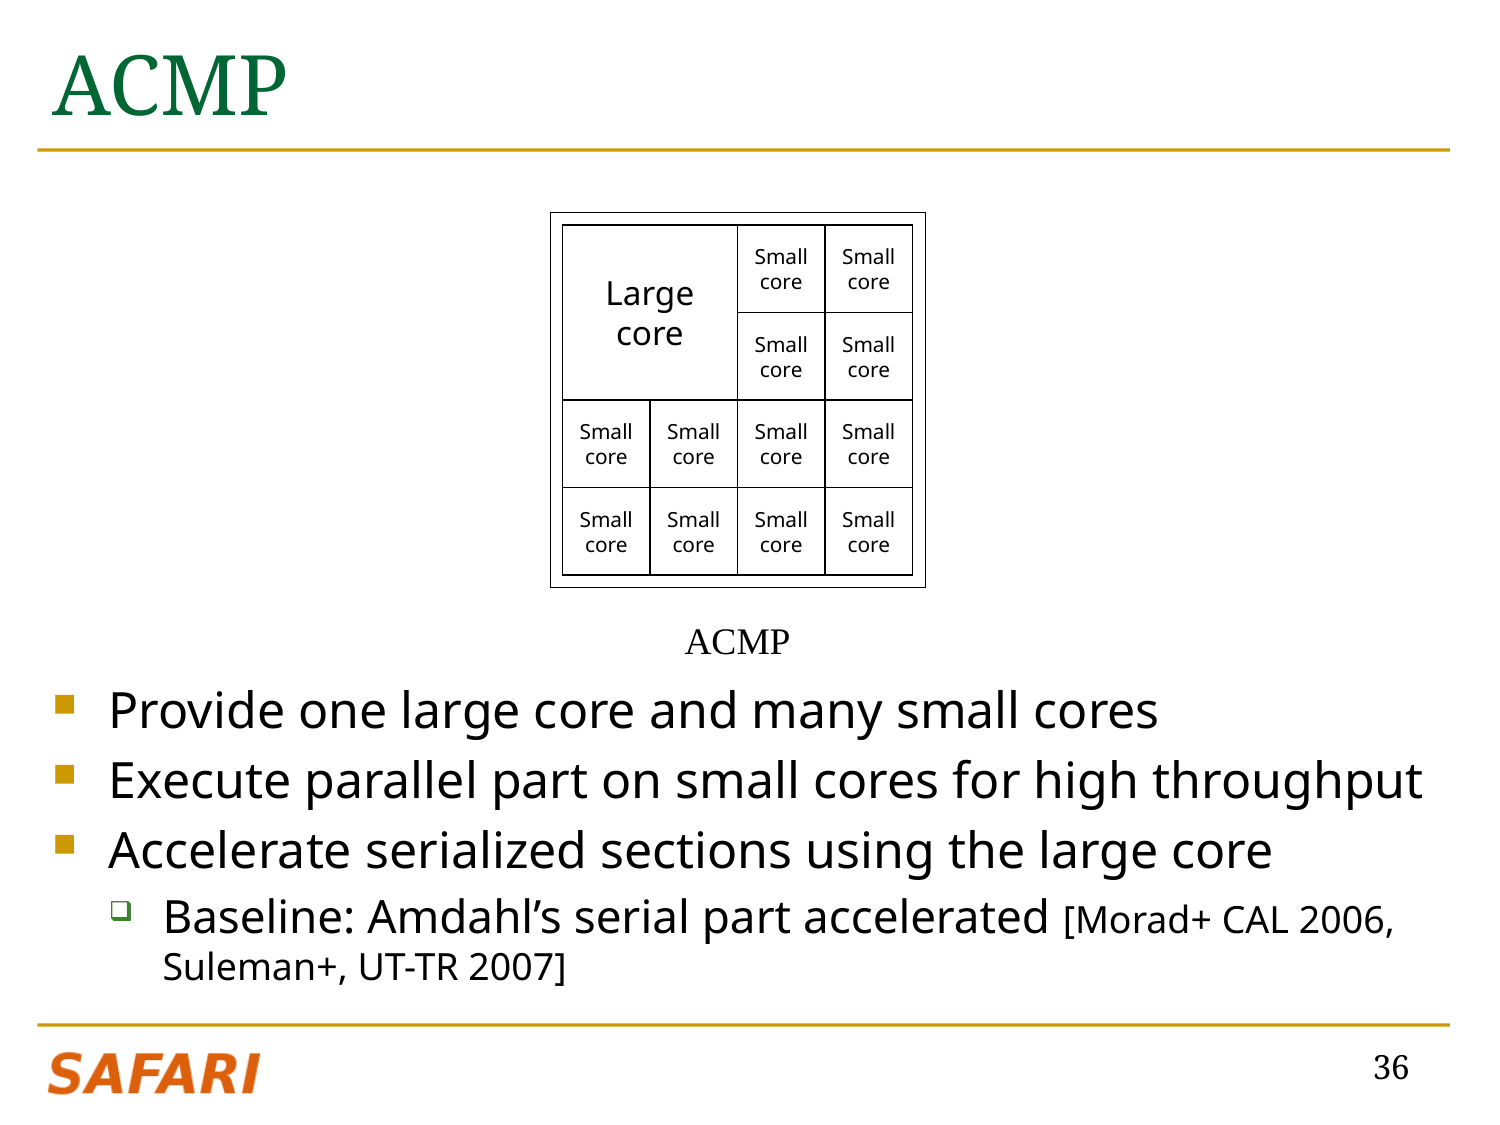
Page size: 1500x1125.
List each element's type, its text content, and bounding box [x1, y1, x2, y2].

picture [46, 1042, 268, 1107]
list Provide one large core and many small cores Execute parallel part on small cores for high throughput Accelerate serialized sections using the large core Baseline: Amdahl’s serial part accelerated [Morad+ CAL 2006, Suleman+, UT-TR 2007] [37, 148, 1451, 1026]
title ACMP [37, 24, 1451, 148]
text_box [549, 212, 926, 670]
slide_number 36 [1074, 1023, 1426, 1100]
